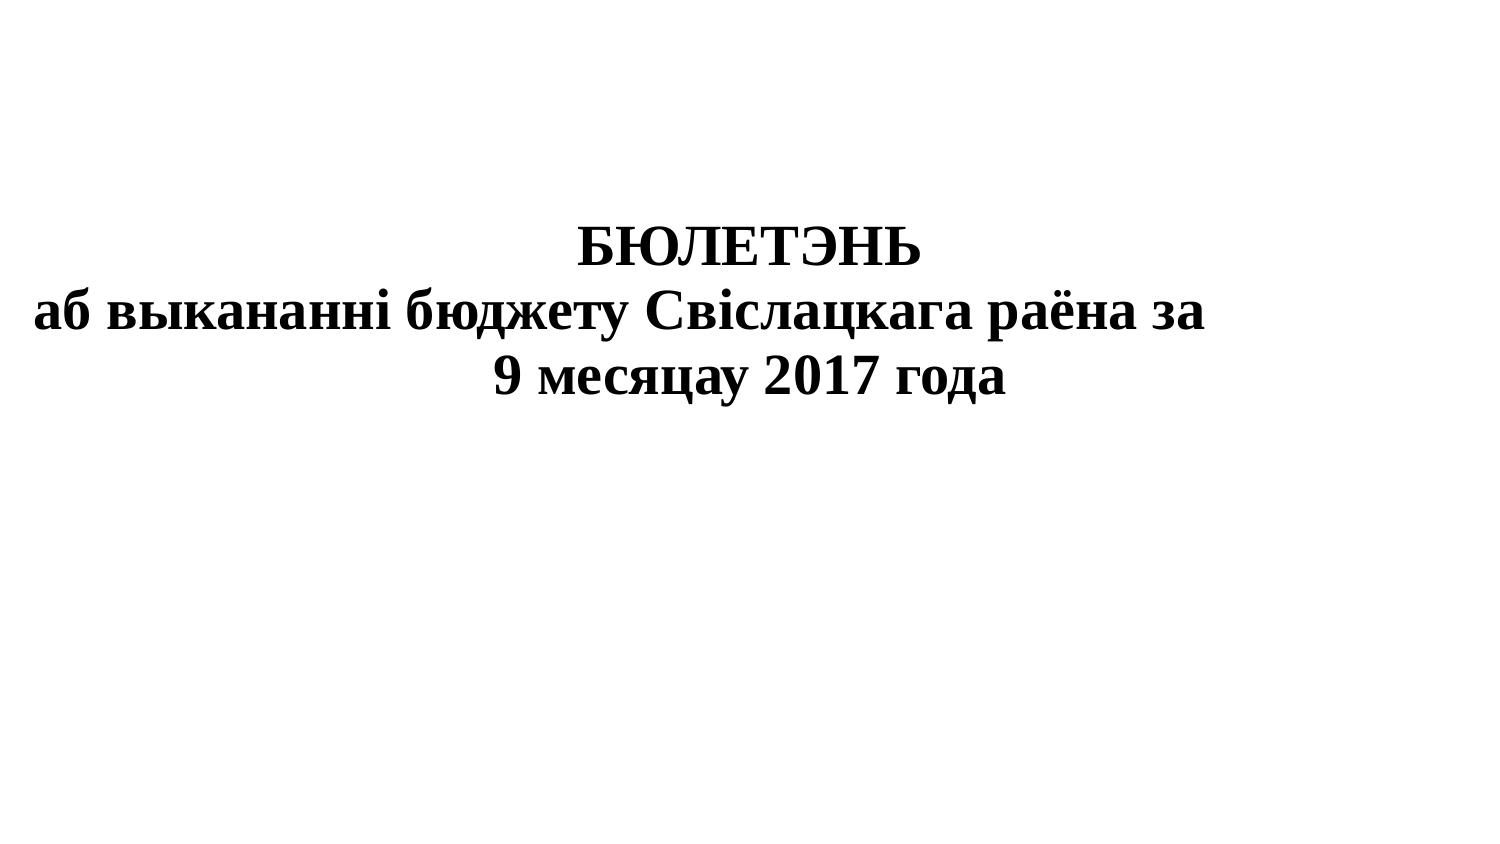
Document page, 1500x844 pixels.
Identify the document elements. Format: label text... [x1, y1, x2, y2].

table_header БЮЛЕТЭНЬ аб выкананні бюджету Свіслацкага раёна за 9 месяцау 2017 года [18, 174, 1482, 445]
